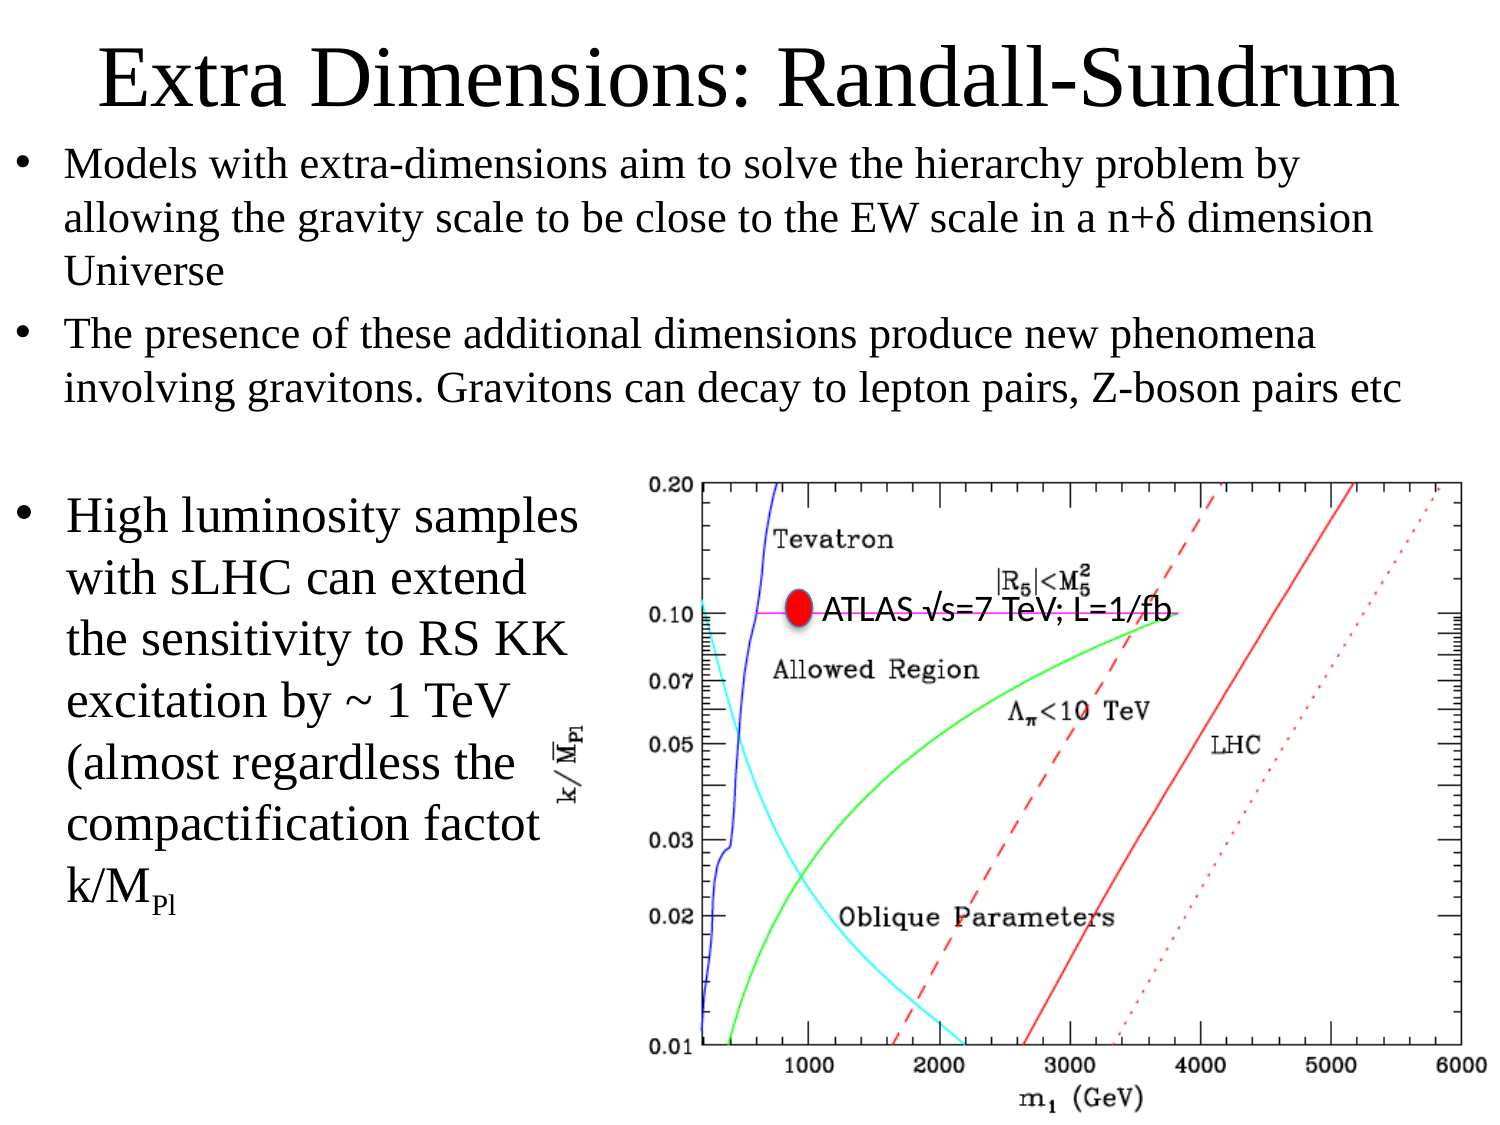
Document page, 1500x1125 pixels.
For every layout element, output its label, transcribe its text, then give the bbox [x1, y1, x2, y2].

title Extra Dimensions: Randall-Sundrum [75, 9, 1425, 126]
list Models with extra-dimensions aim to solve the hierarchy problem by allowing the gravity scale to be close to the EW scale in a n+δ dimension Universe The presence of these additional dimensions produce new phenomena involving gravitons. Gravitons can decay to lepton pairs, Z-boson pairs etc [0, 126, 1425, 474]
picture [537, 422, 1500, 1125]
text_box High luminosity samples with sLHC can extend the sensitivity to RS KK excitation by ~ 1 TeV (almost regardless the compactification factot k/MPl [0, 474, 532, 935]
